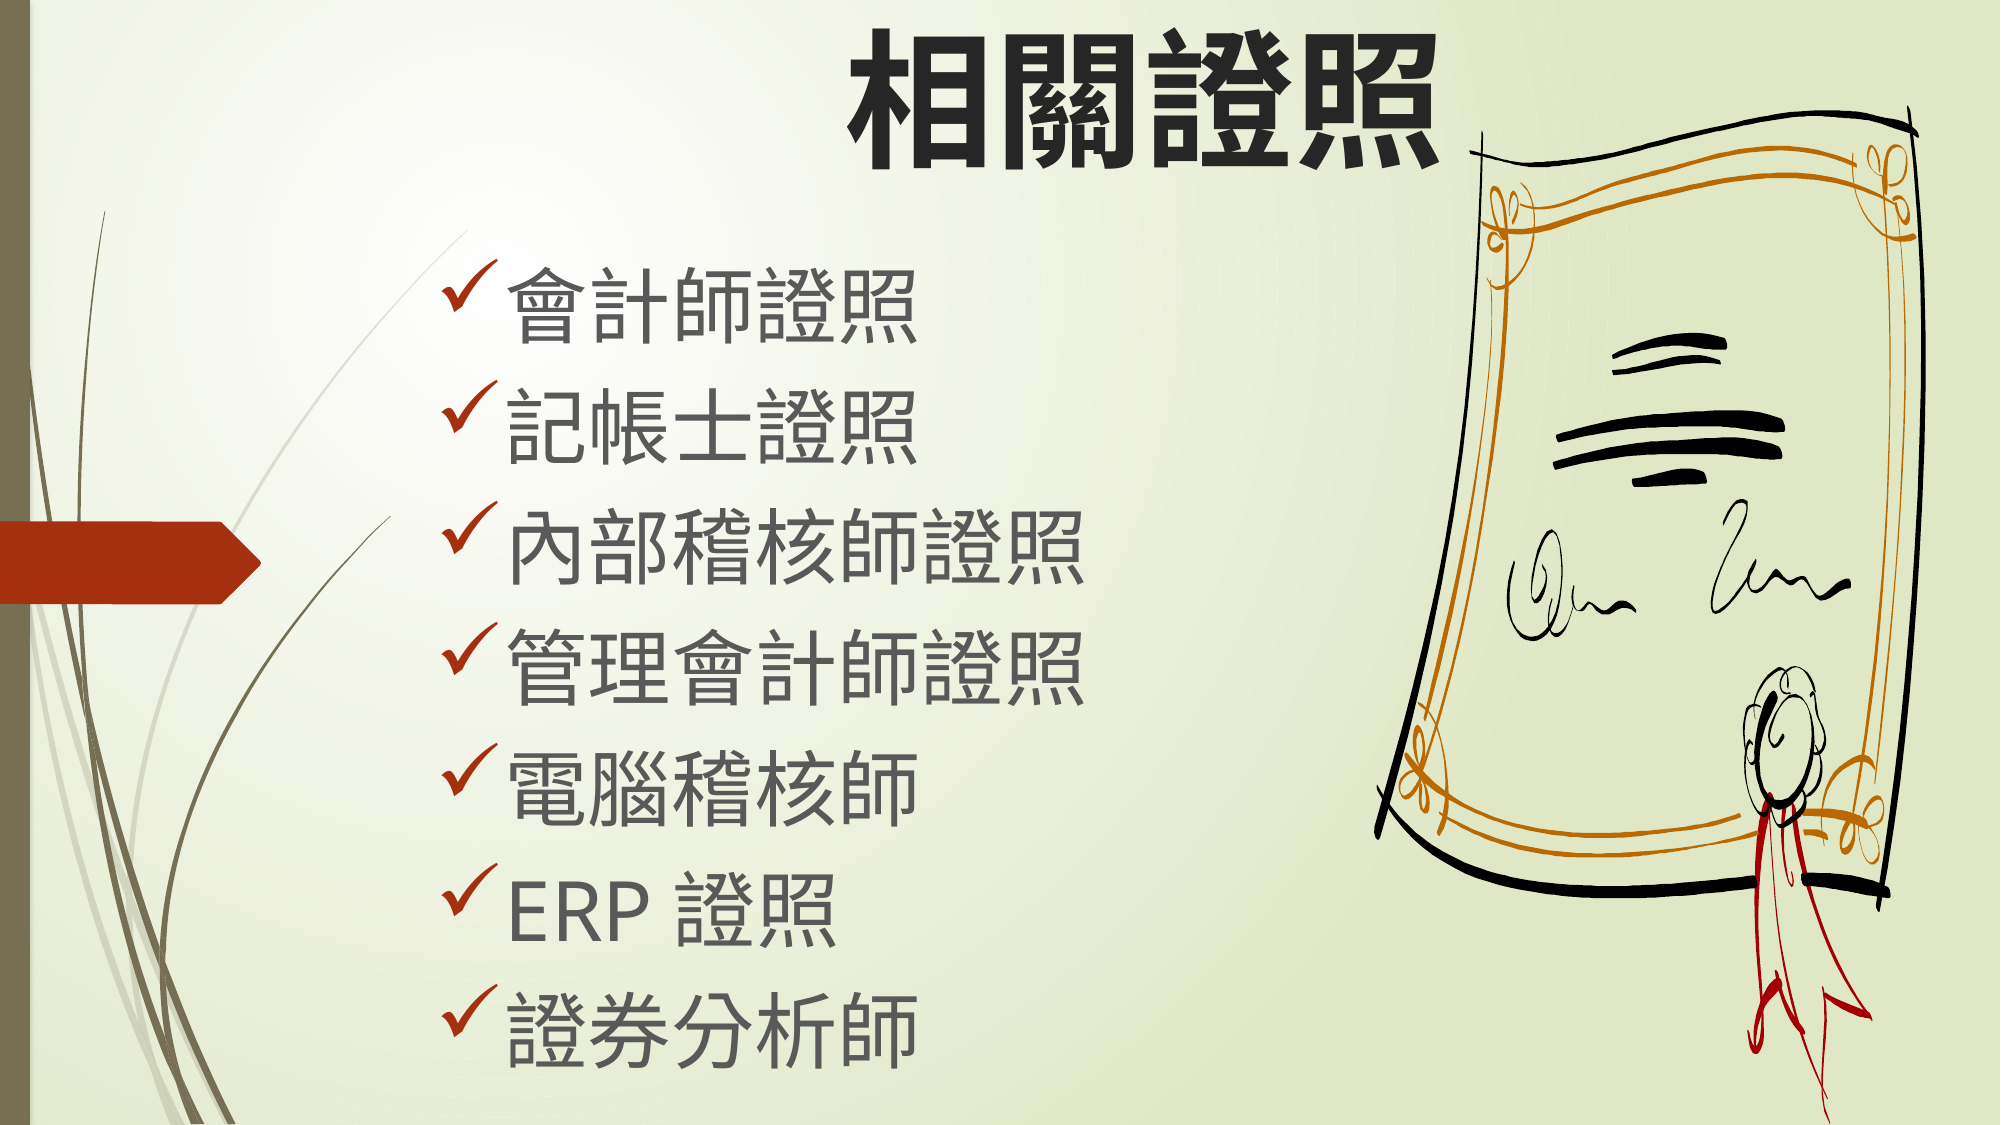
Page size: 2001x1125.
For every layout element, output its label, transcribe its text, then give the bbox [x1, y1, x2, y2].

list 會計師證照 記帳士證照 內部稽核師證照 管理會計師證照 電腦稽核師 ERP證照 證券分析師 [420, 246, 1367, 1060]
picture [1372, 102, 1931, 1125]
title 相關證照 [413, 26, 1876, 195]
